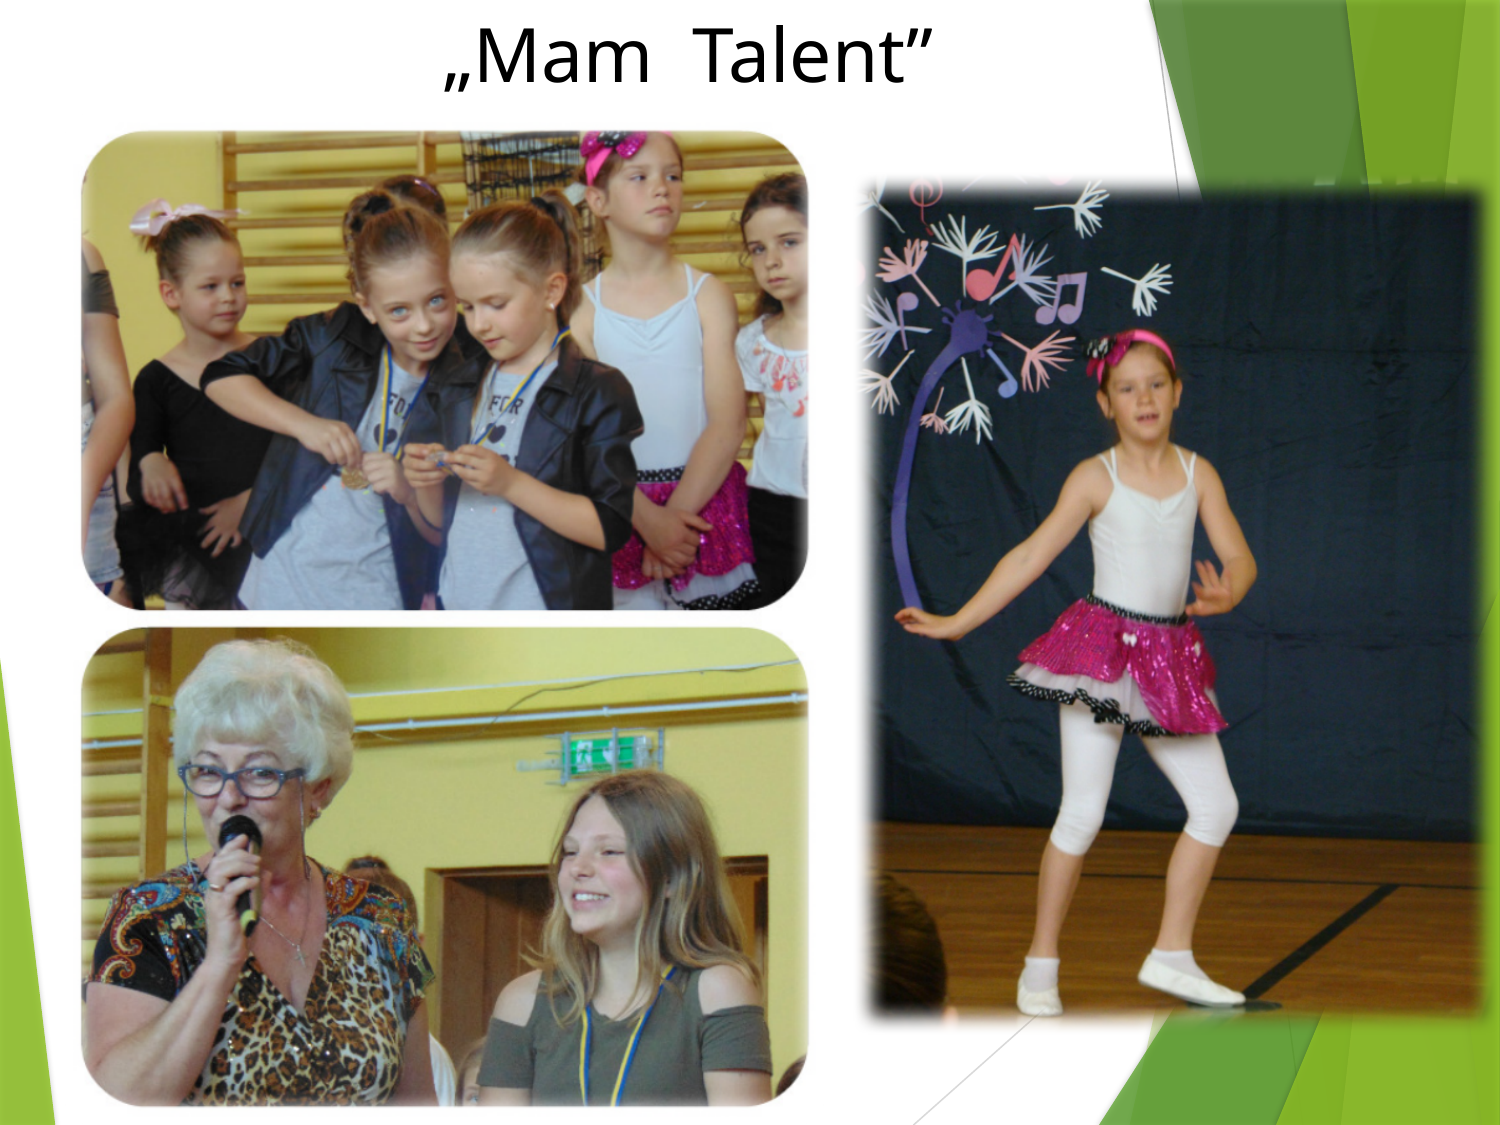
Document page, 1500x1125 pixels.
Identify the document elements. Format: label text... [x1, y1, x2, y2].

picture [64, 113, 825, 1125]
title „Mam Talent” [159, 0, 1218, 217]
picture [852, 172, 1500, 1036]
